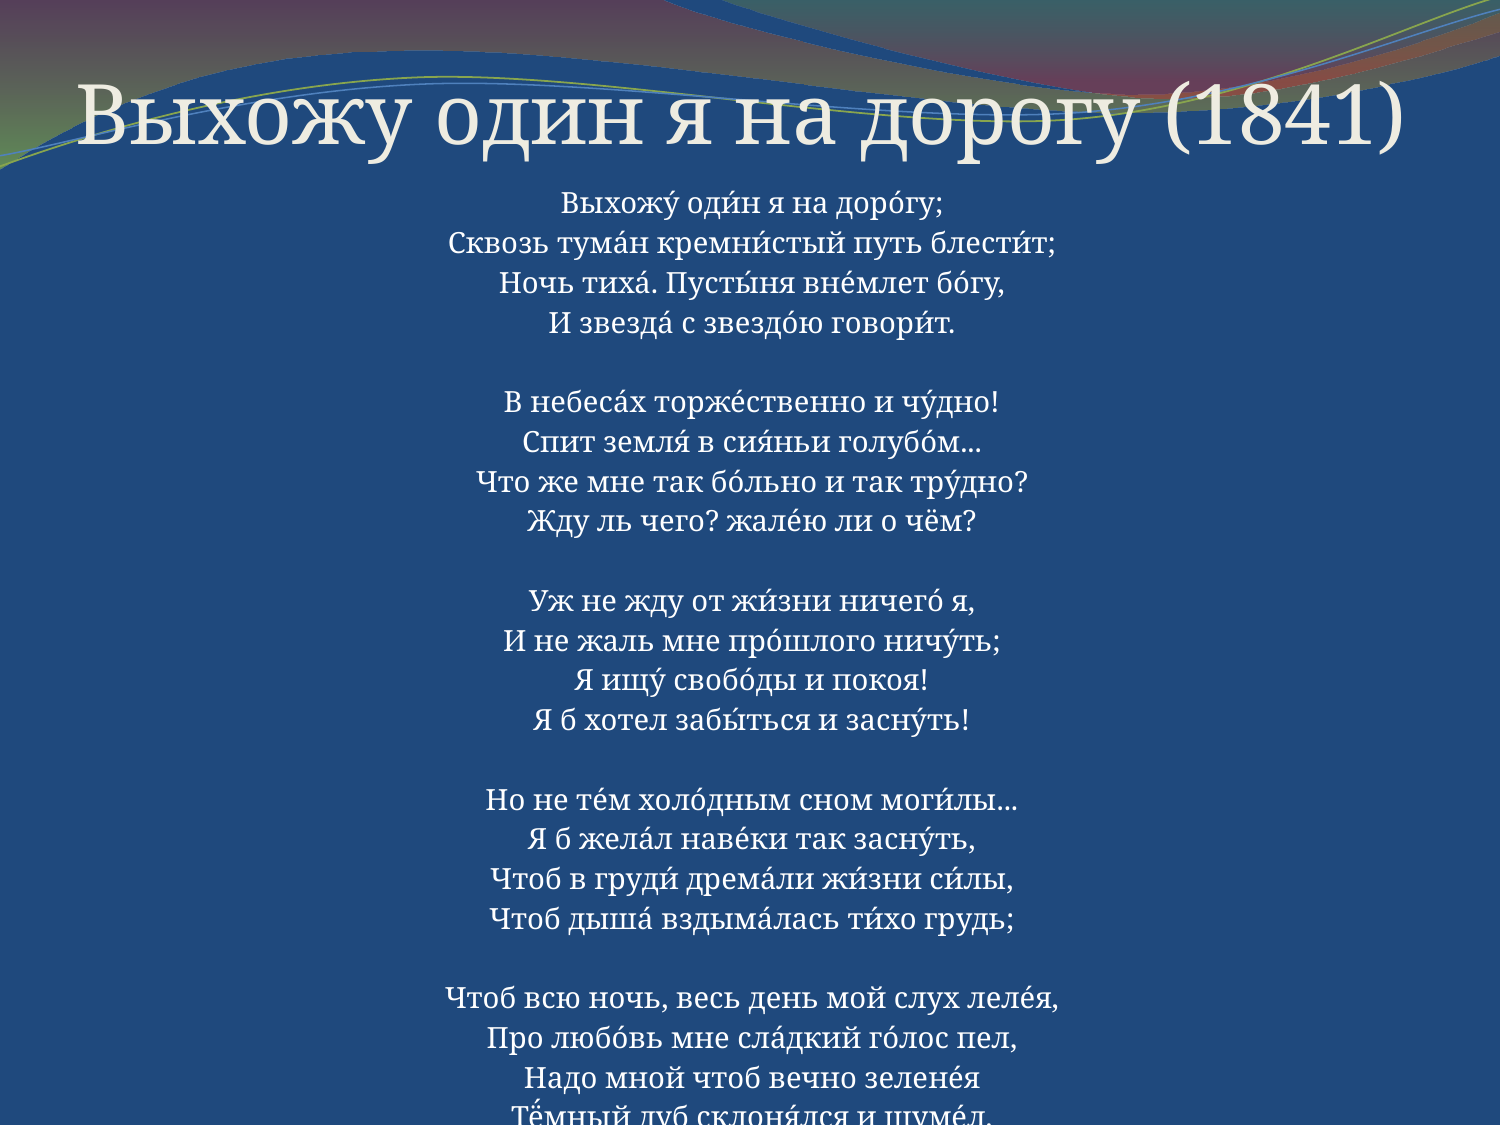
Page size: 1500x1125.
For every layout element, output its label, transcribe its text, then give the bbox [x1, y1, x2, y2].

title Выхожу один я на дорогу (1841) [75, 54, 1425, 161]
table_header Выхожу́ оди́н я на доро́гу; Сквозь тума́н кремни́стый путь блести́т; Ночь тиха́. Пусты́ня вне́млет бо́гу, И звезда́ с звездо́ю говори́т. В небеса́х торже́ственно и чу́дно! Спит земля́ в сия́ньи голубо́м... Что же мне так бо́льно и так тру́дно? Жду ль чего? жале́ю ли о чём? Уж не жду от жи́зни ничего́ я, И не жаль мне про́шлого ничу́ть; Я ищу́ свобо́ды и покоя! Я б хотел забы́ться и засну́ть! Но не те́м холо́дным сном моги́лы... Я б жела́л наве́ки так засну́ть, Чтоб в груди́ дрема́ли жи́зни си́лы, Чтоб дыша́ вздыма́лась ти́хо грудь; Чтоб всю ночь, весь день мой слух леле́я, Про любо́вь мне сла́дкий го́лос пел, Надо мной чтоб вечно зелене́я Тё́мный дуб склоня́лся и шуме́л. [266, 149, 1239, 1125]
